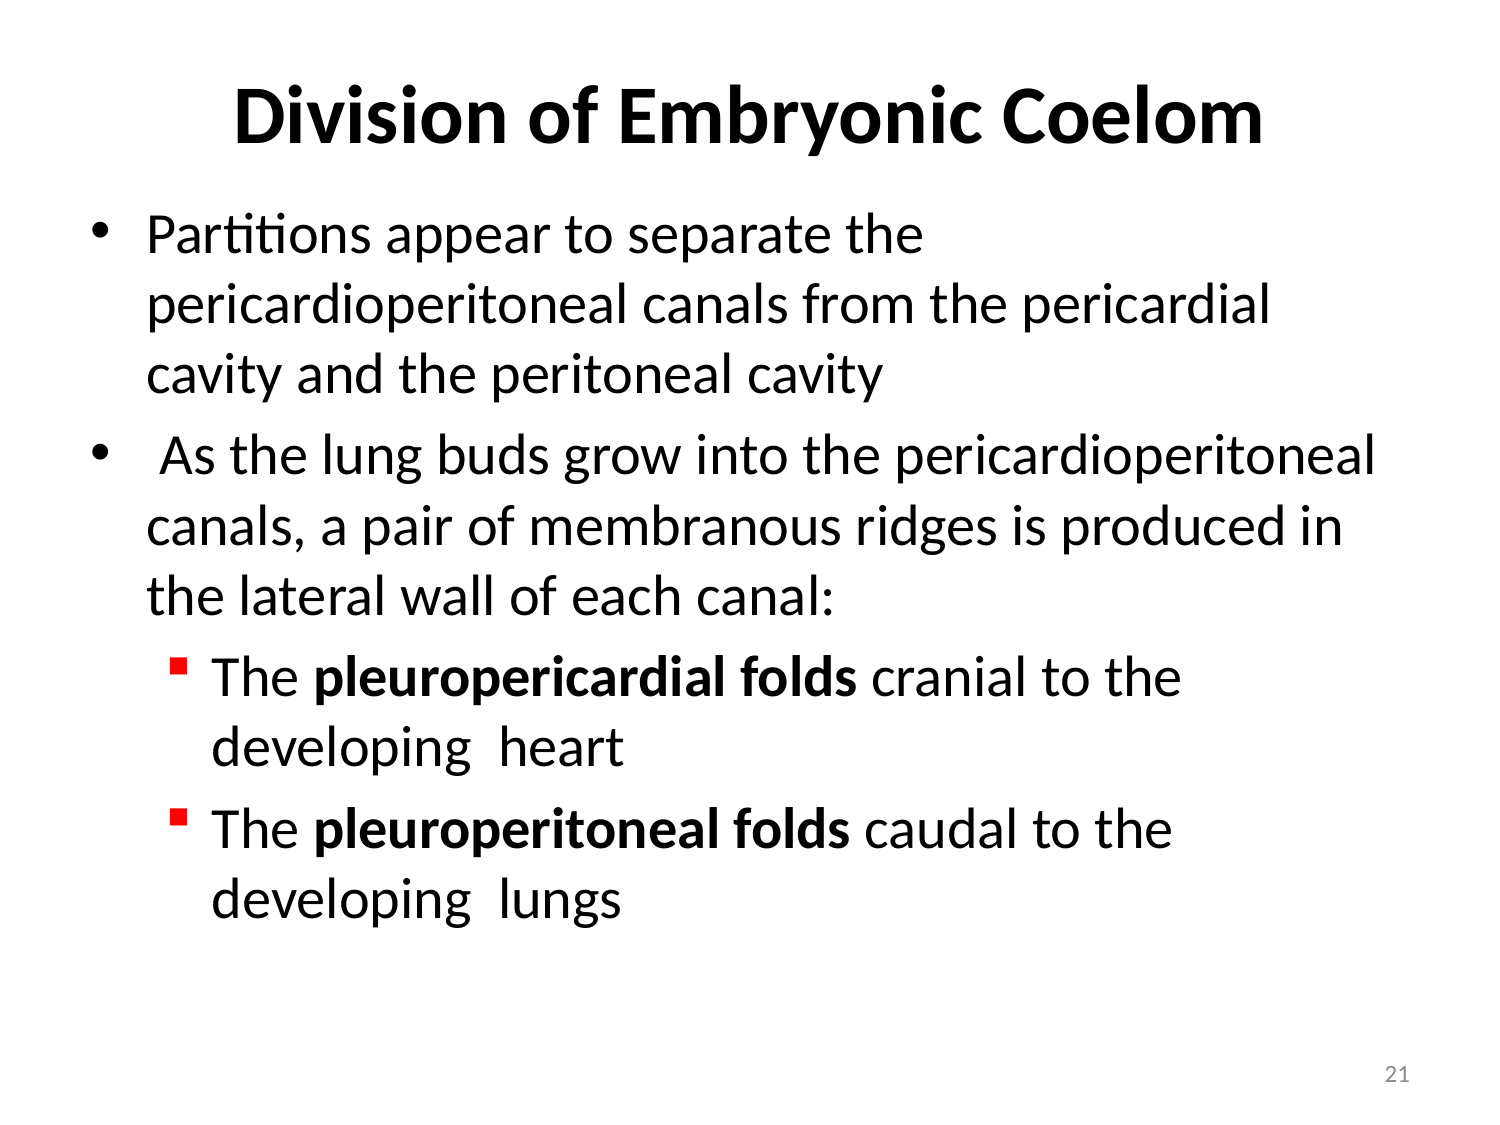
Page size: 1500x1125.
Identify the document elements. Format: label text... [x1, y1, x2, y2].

list Partitions appear to separate the pericardioperitoneal canals from the pericardial cavity and the peritoneal cavity As the lung buds grow into the pericardioperitoneal canals, a pair of membranous ridges is produced in the lateral wall of each canal: The pleuropericardial folds cranial to the developing heart The pleuroperitoneal folds caudal to the developing lungs [75, 187, 1425, 975]
slide_number 21 [1074, 1042, 1425, 1103]
title Division of Embryonic Coelom [75, 45, 1425, 175]
